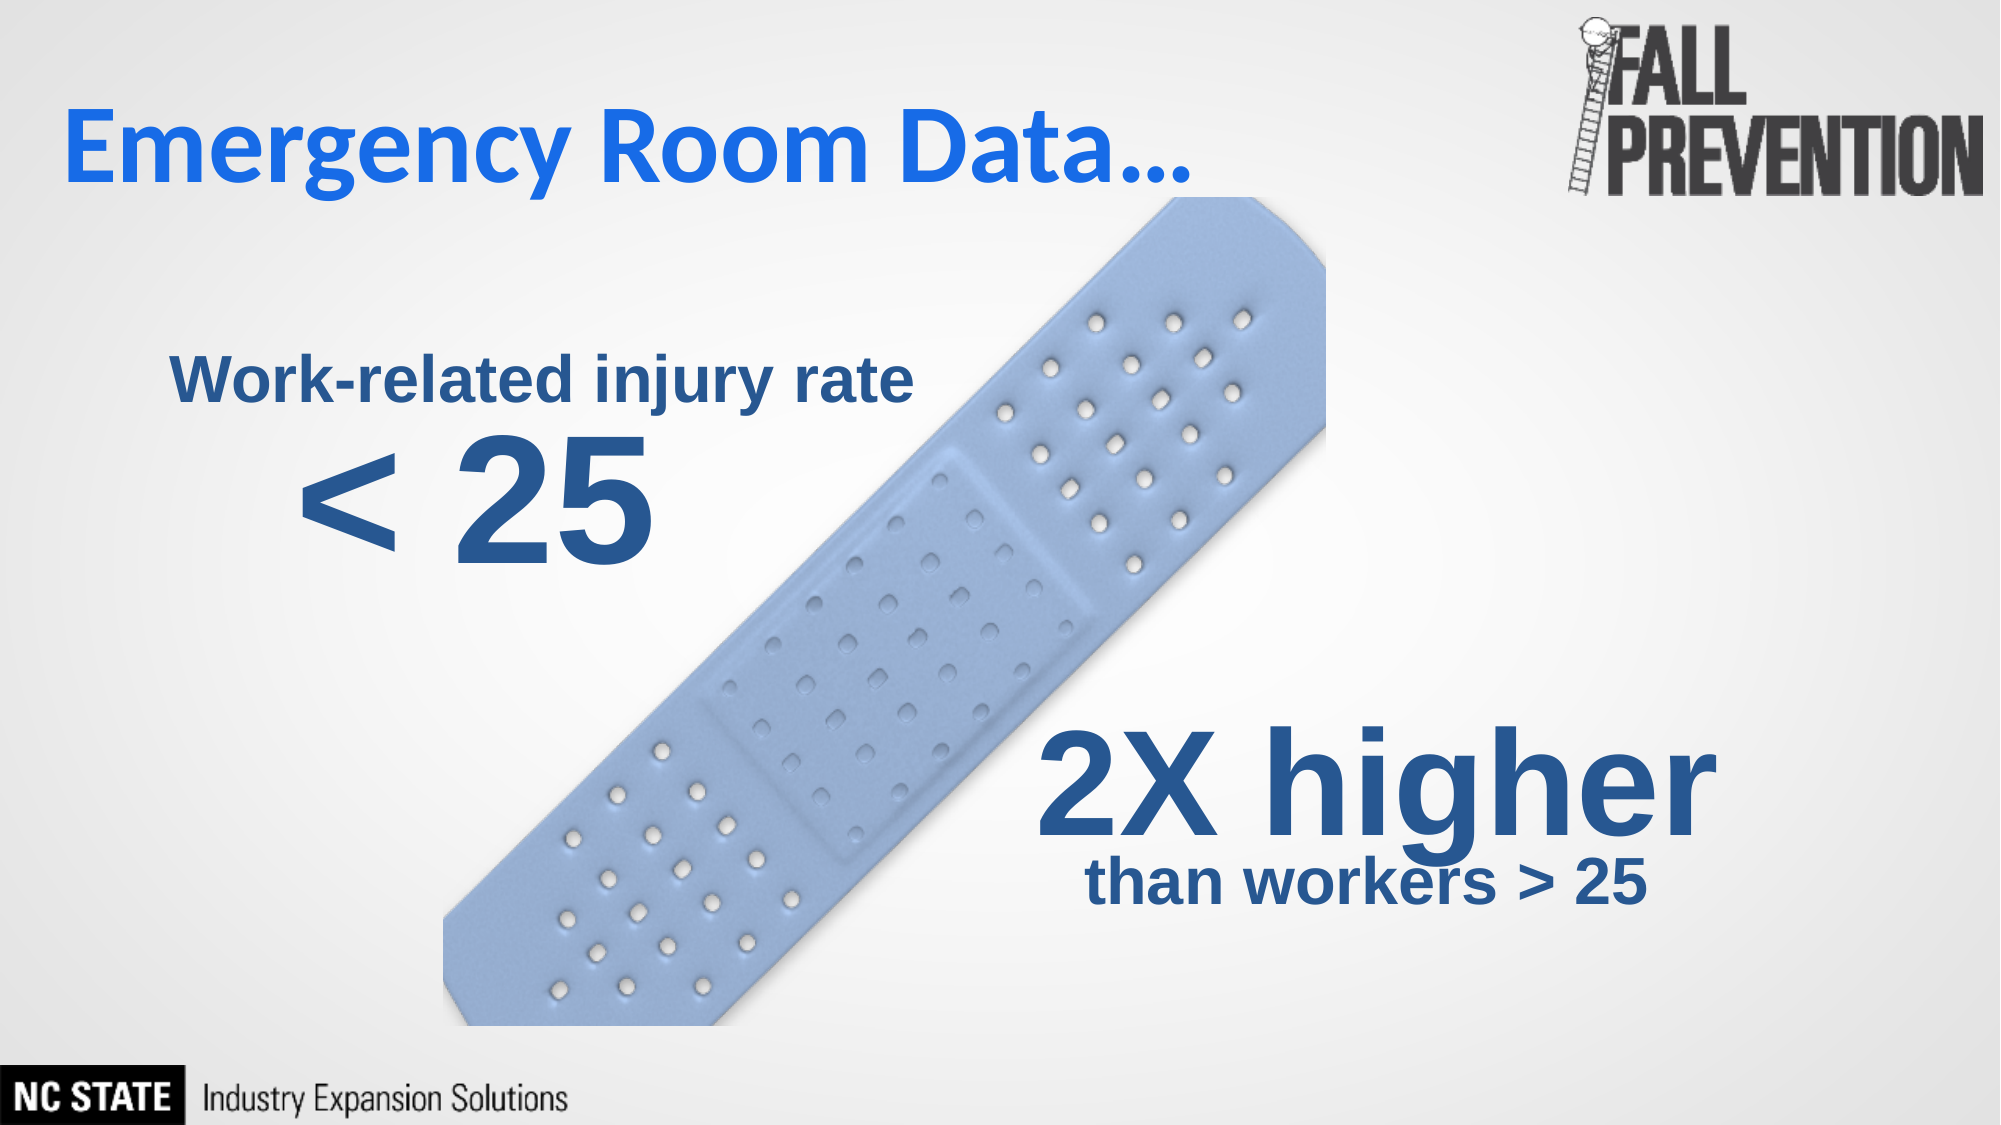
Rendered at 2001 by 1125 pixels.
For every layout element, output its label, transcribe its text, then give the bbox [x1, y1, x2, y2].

text_box than workers > 25 [1331, 830, 1695, 926]
picture [0, 0, 2000, 1125]
text_box Work-related injury rate [103, 328, 438, 423]
text_box 2X higher [1331, 678, 1900, 873]
text_box < 25 [147, 372, 438, 608]
title Emergency Room Data… [50, 37, 1776, 255]
